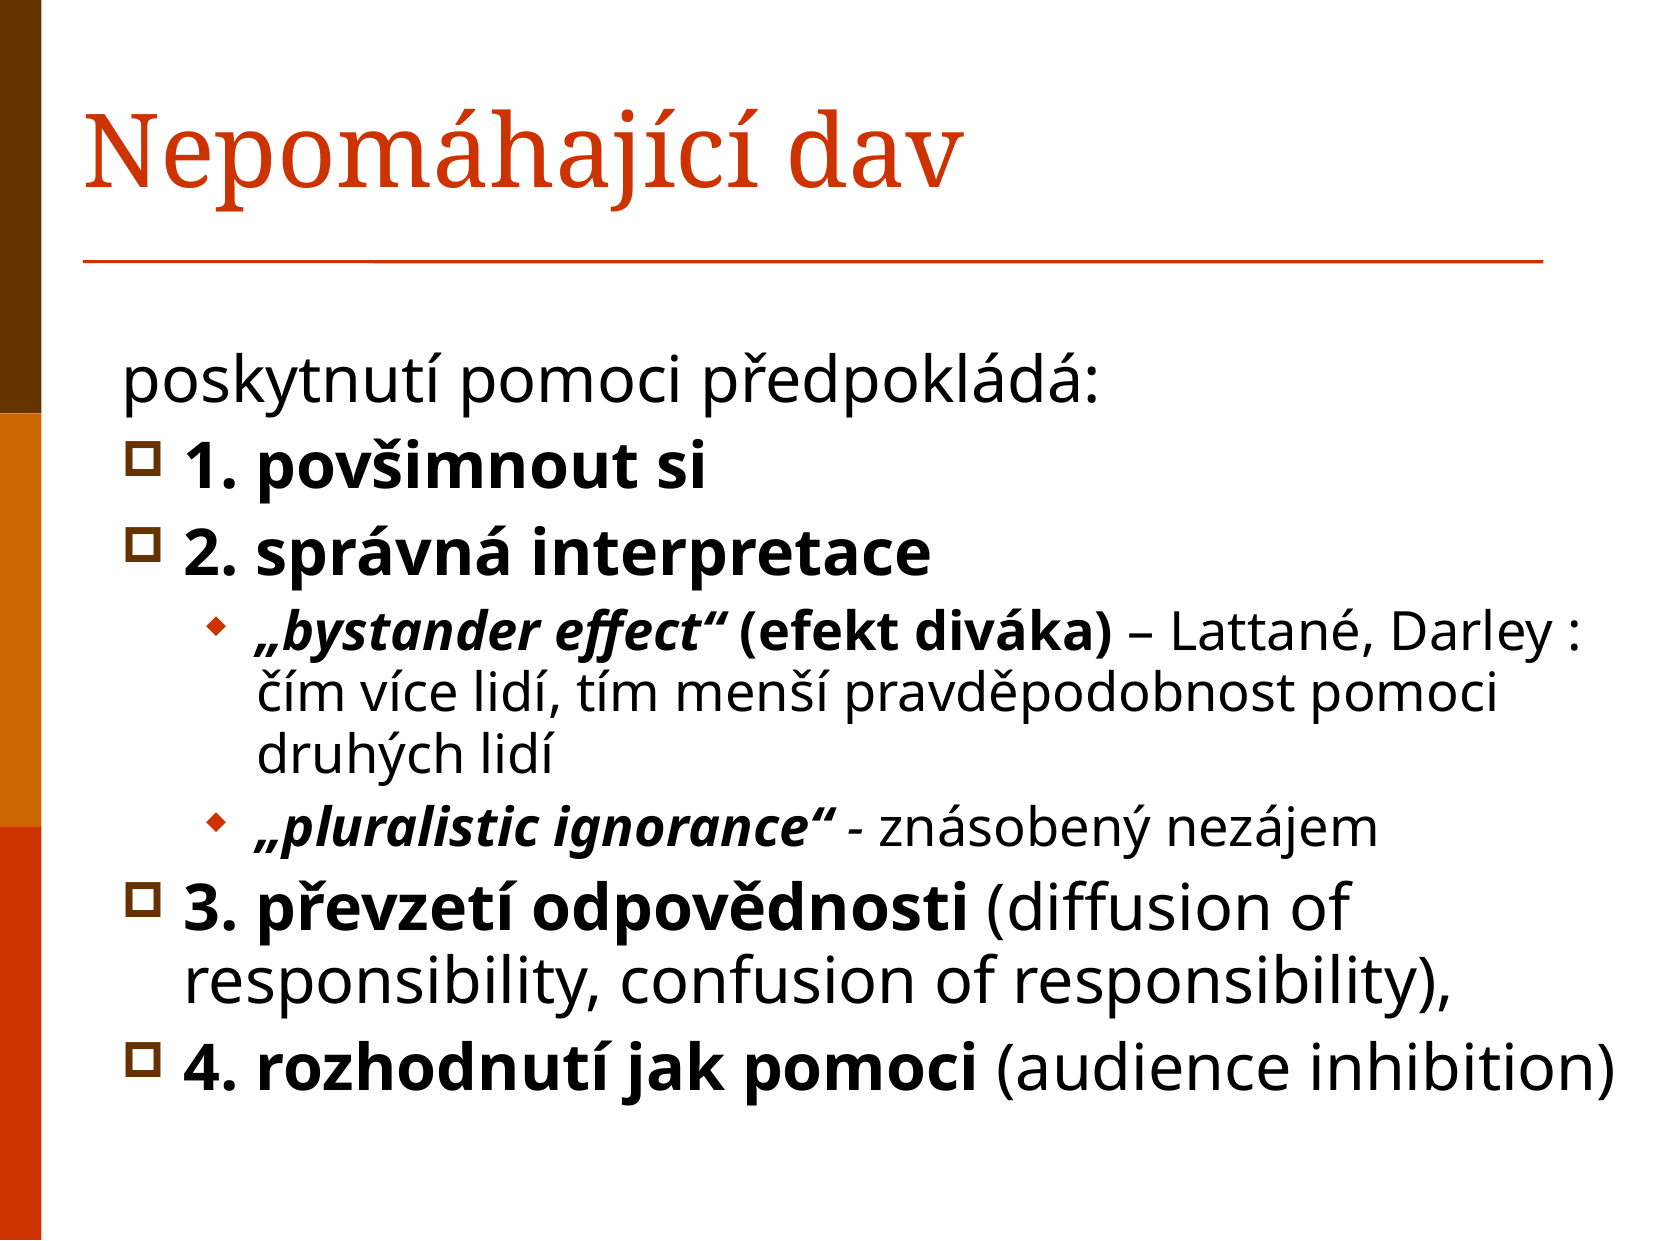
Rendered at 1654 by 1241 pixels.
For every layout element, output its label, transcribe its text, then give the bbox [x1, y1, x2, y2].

list poskytnutí pomoci předpokládá: 1. povšimnout si 2. správná interpretace „bystander effect“ (efekt diváka) – Lattané, Darley : čím více lidí, tím menší pravděpodobnost pomoci druhých lidí „pluralistic ignorance“ - znásobený nezájem 3. převzetí odpovědnosti (diffusion of responsibility, confusion of responsibility), 4. rozhodnutí jak pomoci (audience inhibition) [121, 344, 1625, 1127]
title Nepomáhající dav [82, 50, 1572, 257]
